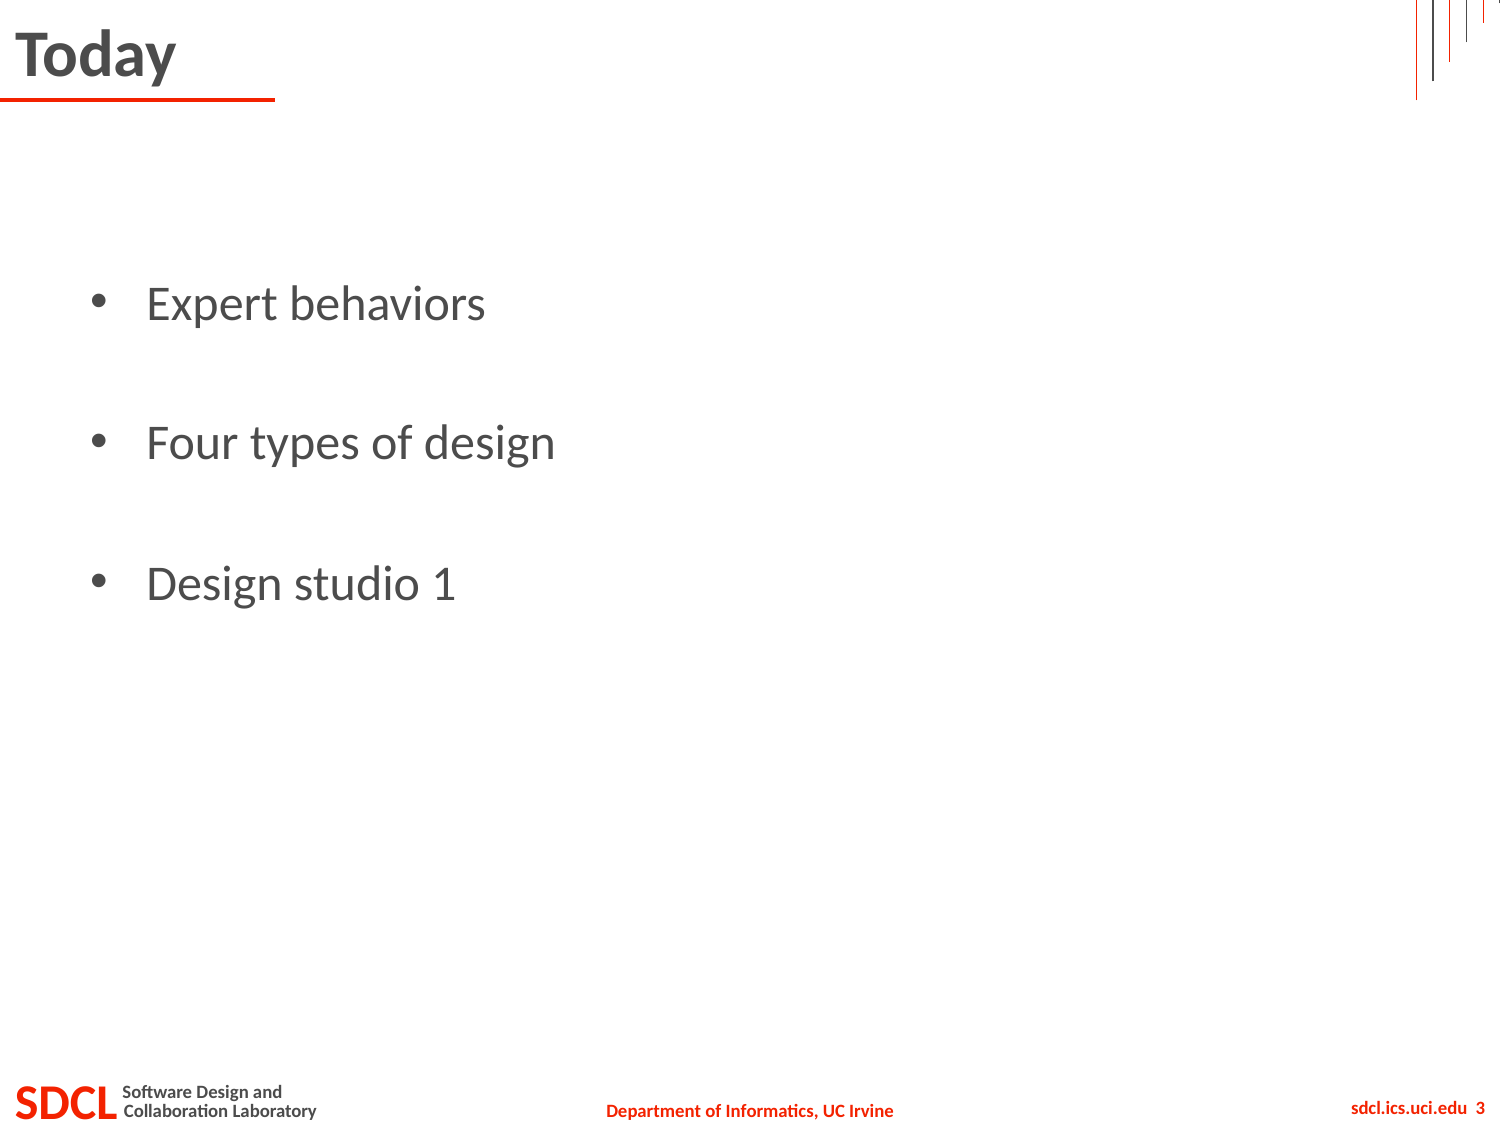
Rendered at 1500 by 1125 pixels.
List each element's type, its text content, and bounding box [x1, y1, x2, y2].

title Today [0, 0, 1350, 100]
list Expert behaviors Four types of design Design studio 1 [75, 262, 1417, 1005]
